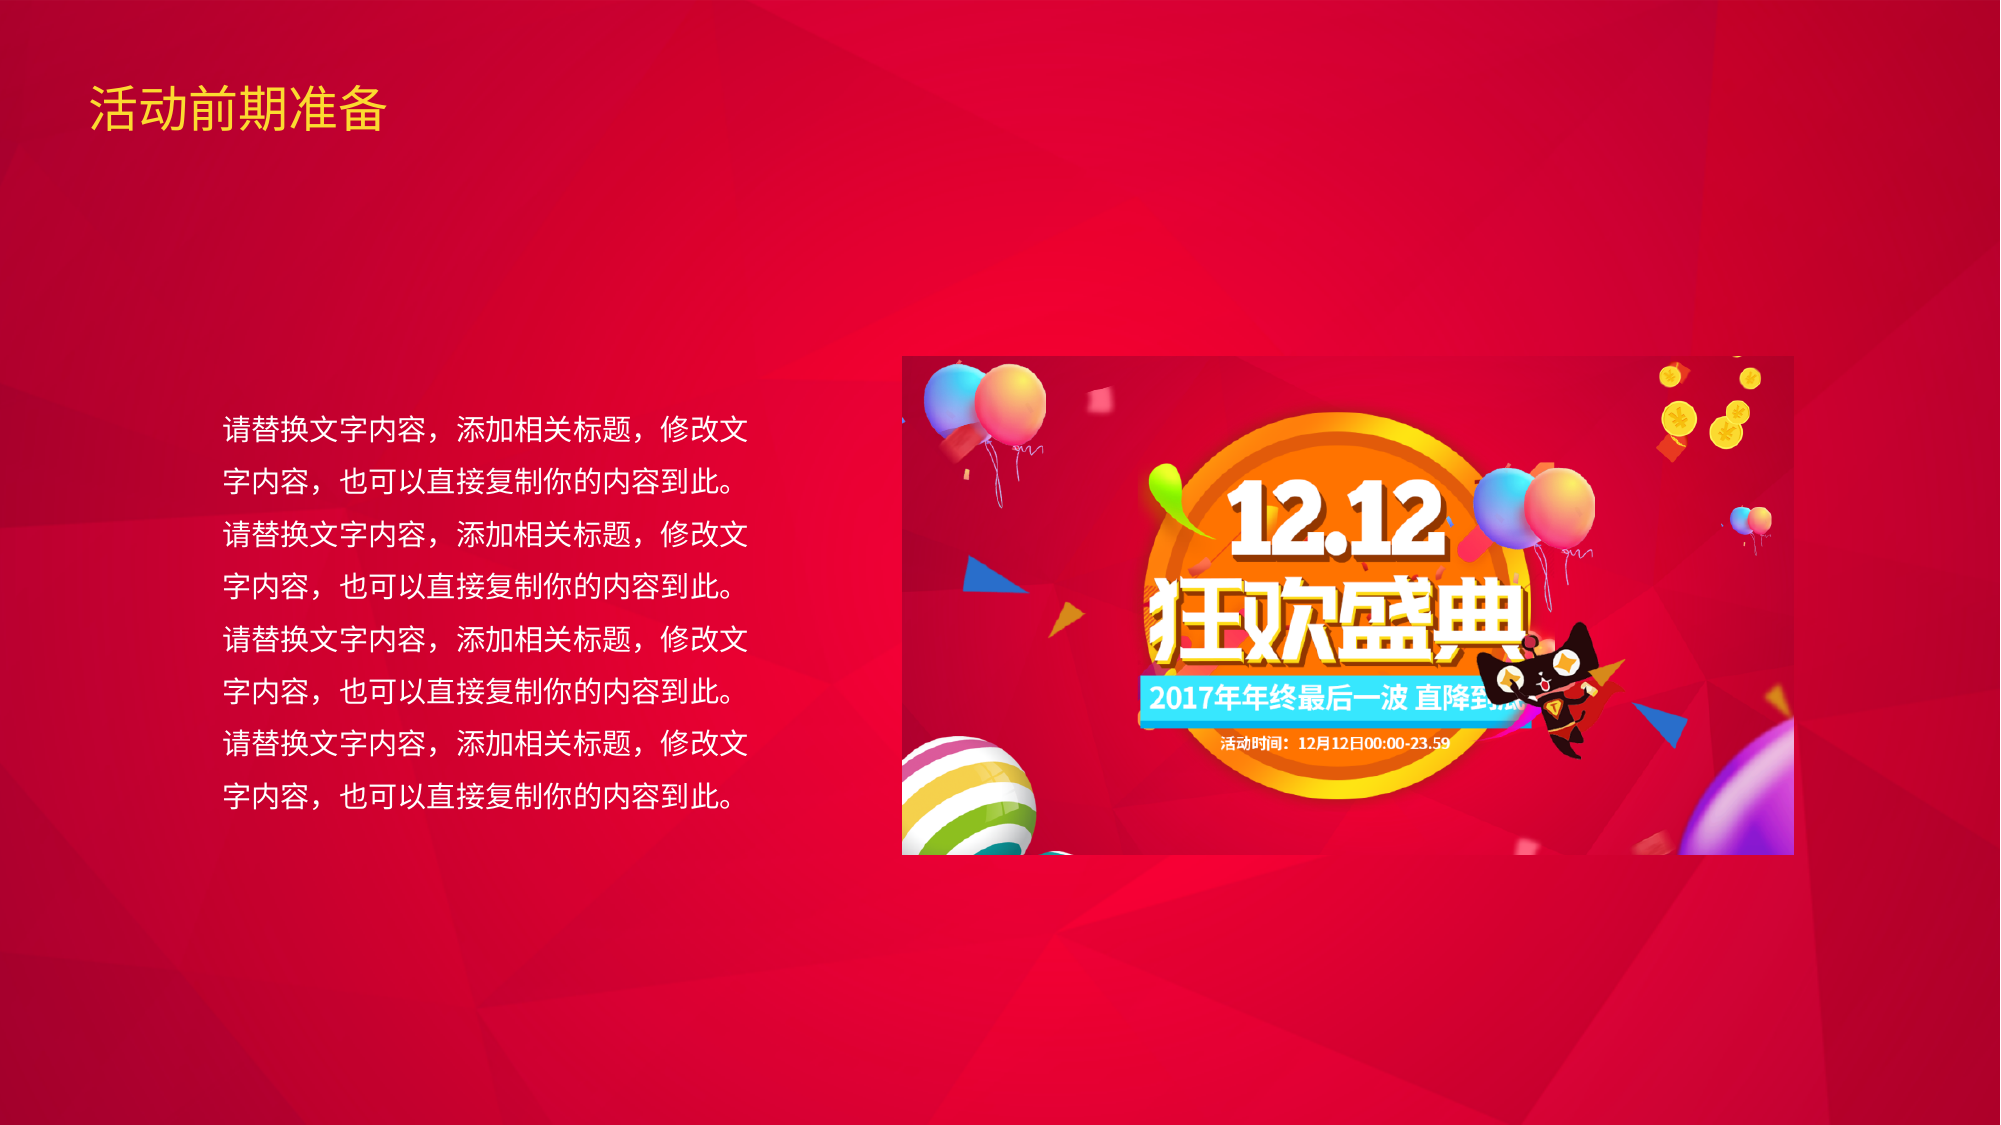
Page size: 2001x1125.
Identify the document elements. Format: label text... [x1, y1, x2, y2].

text_box 活动前期准备 [73, 70, 404, 146]
text_box 请替换文字内容，添加相关标题，修改文字内容，也可以直接复制你的内容到此。请替换文字内容，添加相关标题，修改文字内容，也可以直接复制你的内容到此。请替换文字内容，添加相关标题，修改文字内容，也可以直接复制你的内容到此。请替换文字内容，添加相关标题，修改文字内容，也可以直接复制你的内容到此。 [211, 387, 783, 819]
picture [0, 0, 2000, 1125]
